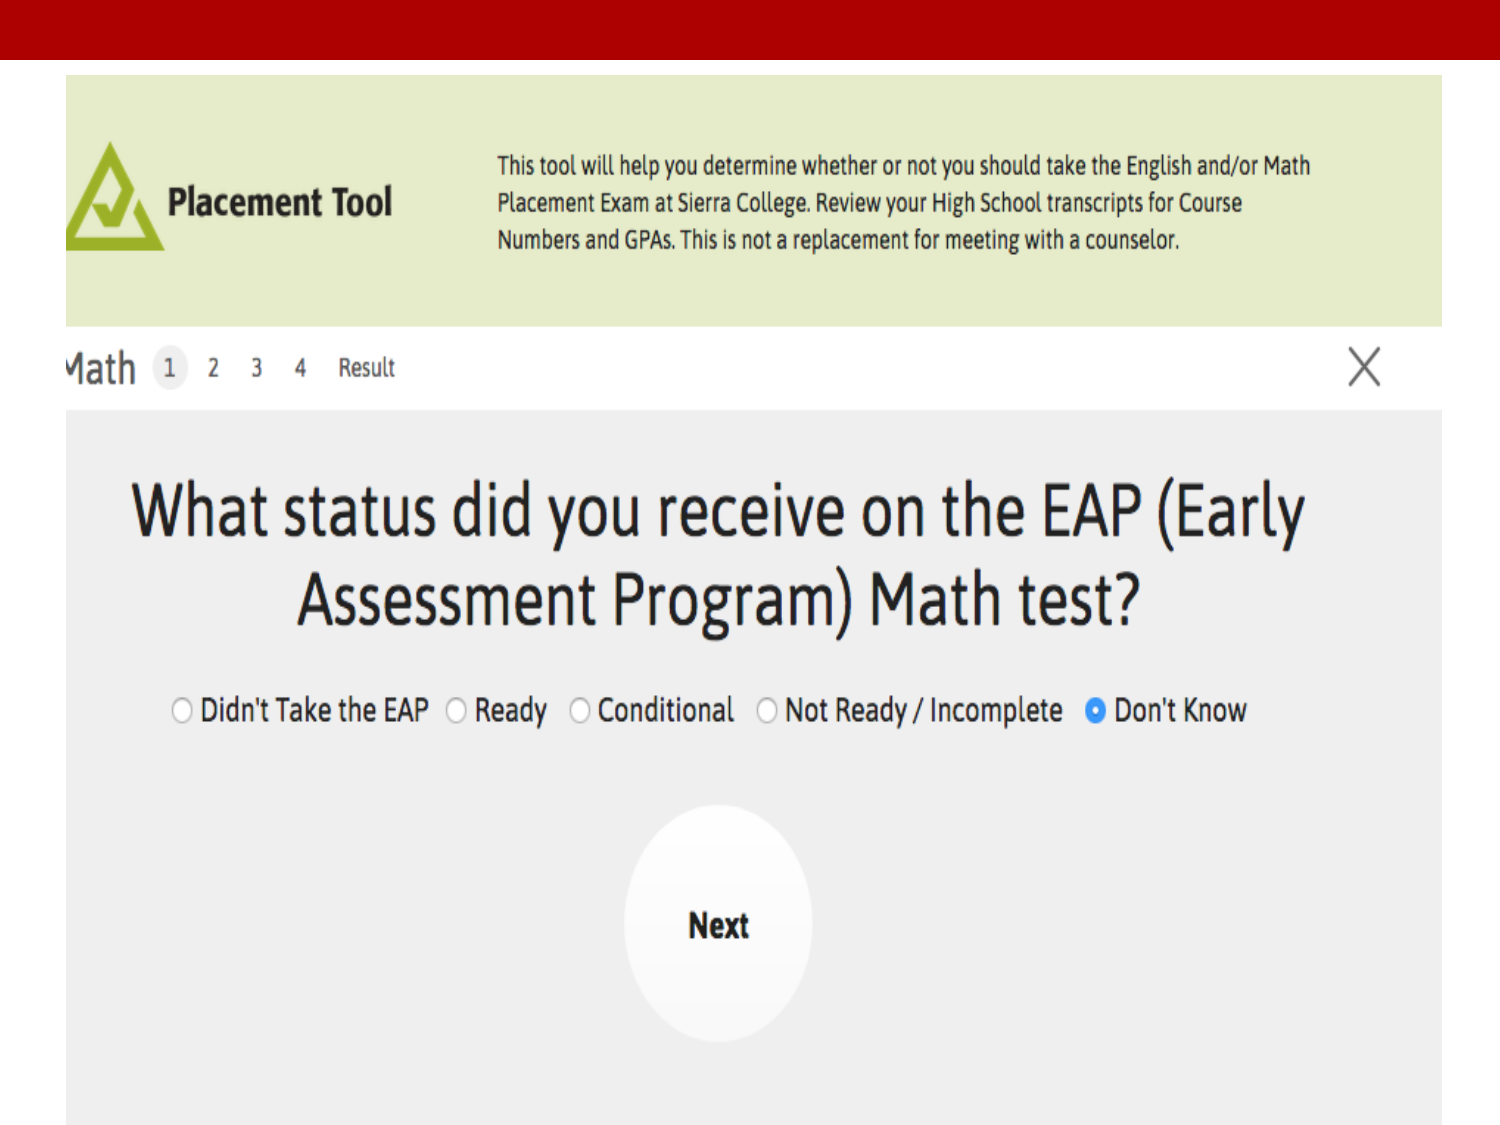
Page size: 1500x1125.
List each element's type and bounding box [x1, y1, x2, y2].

list [65, 75, 1444, 1125]
